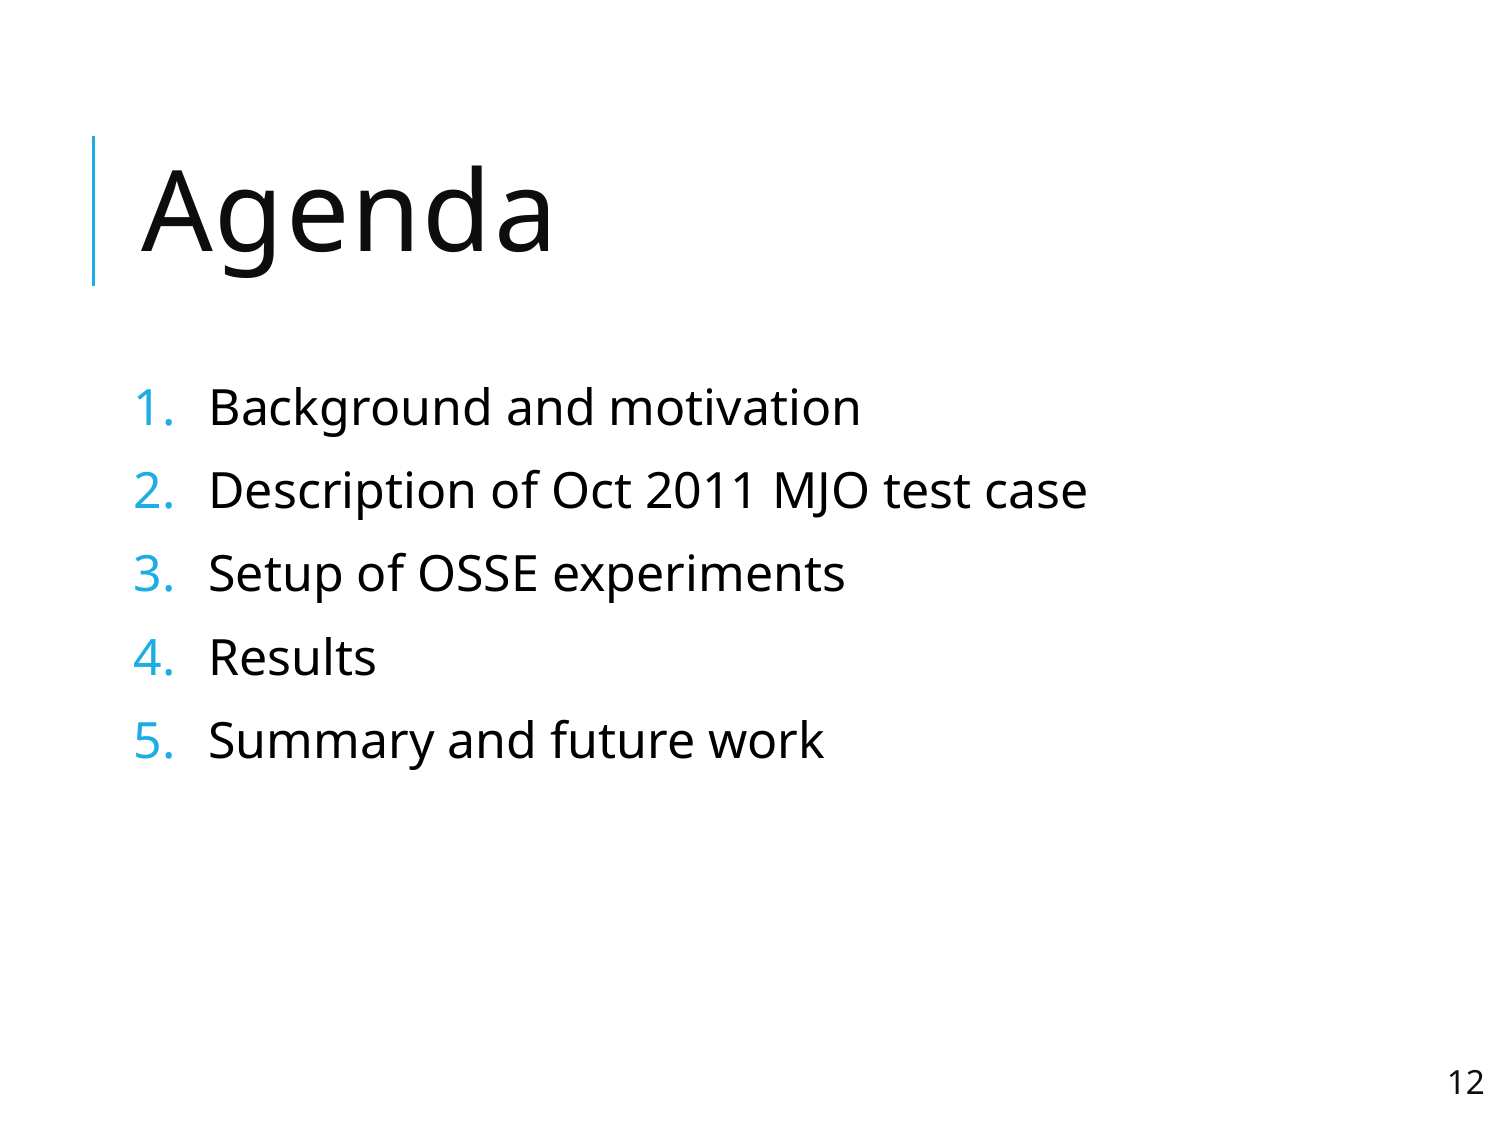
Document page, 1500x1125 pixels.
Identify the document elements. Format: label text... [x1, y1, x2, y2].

slide_number 12 [1431, 1061, 1500, 1107]
title Agenda [126, 96, 1322, 342]
list Background and motivation Description of Oct 2011 MJO test case Setup of OSSE experiments Results Summary and future work [126, 375, 1322, 1035]
